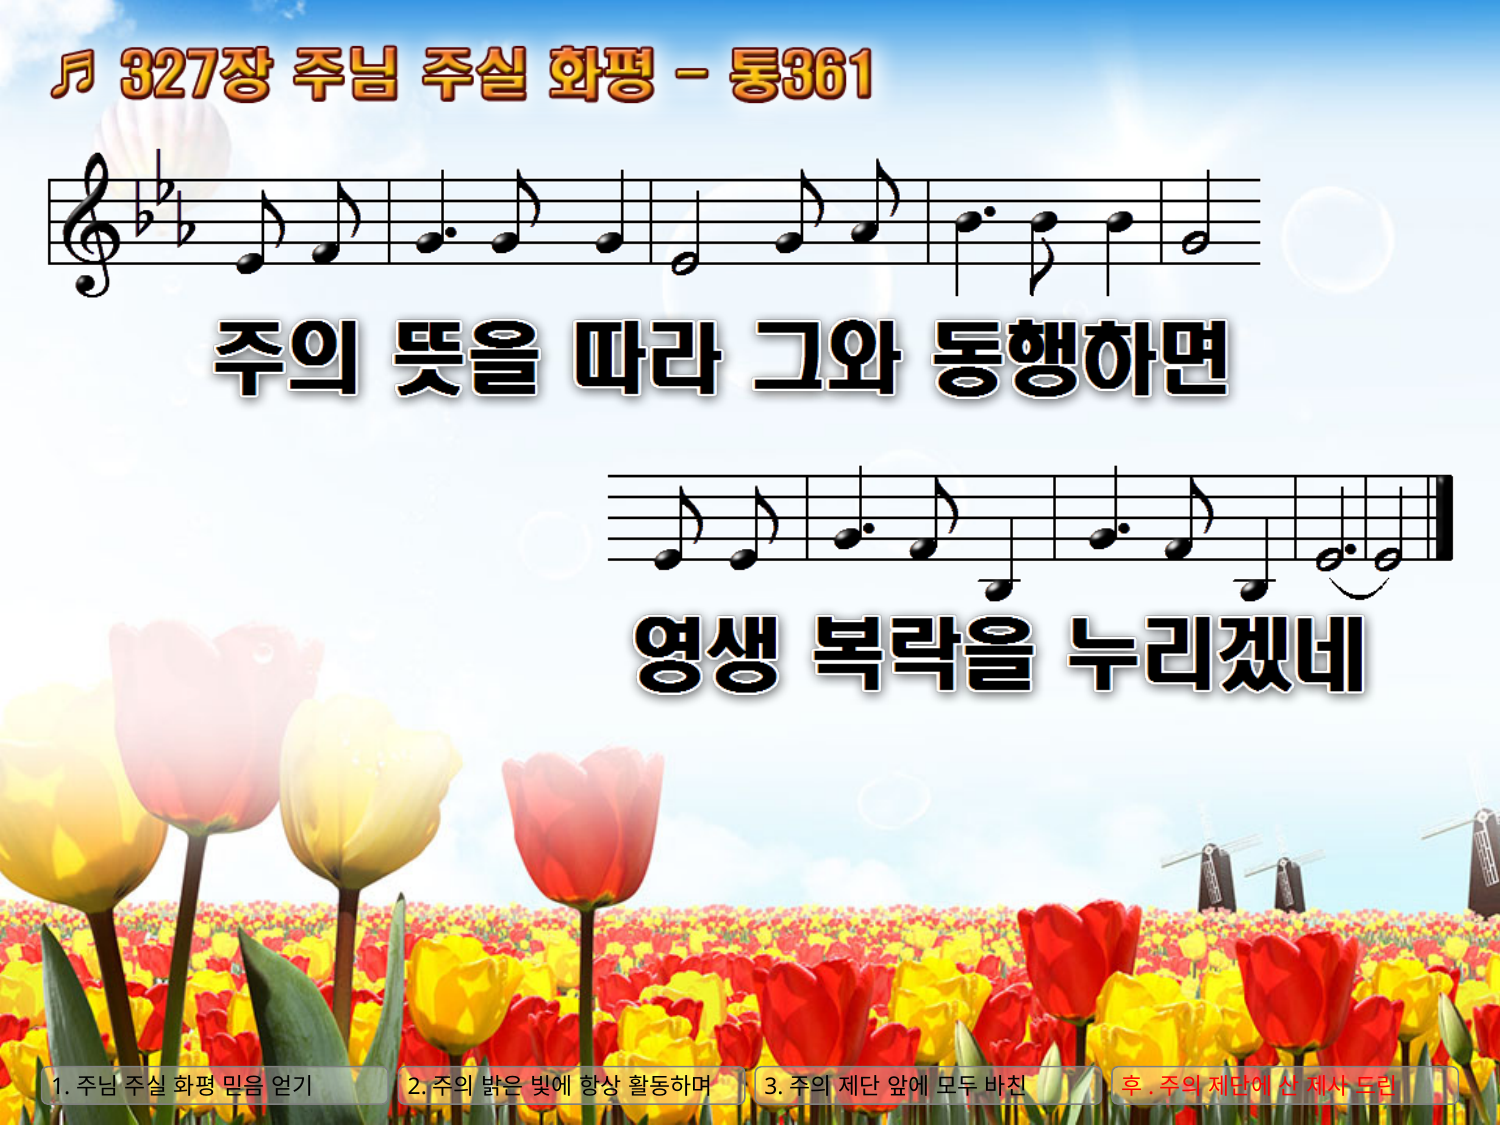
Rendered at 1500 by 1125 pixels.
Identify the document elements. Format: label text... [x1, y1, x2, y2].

text_box 2.주의 밝은 빛에 항상 활동하며 [398, 1066, 745, 1105]
text_box 3.주의 제단 앞에 모두 바친 [755, 1066, 1102, 1105]
text_box 후.주의 제단에 산 제사 드린 [1111, 1066, 1459, 1105]
text_box 1.주님 주실 화평 믿음 얻기 [41, 1066, 389, 1105]
picture [0, 0, 1500, 1125]
